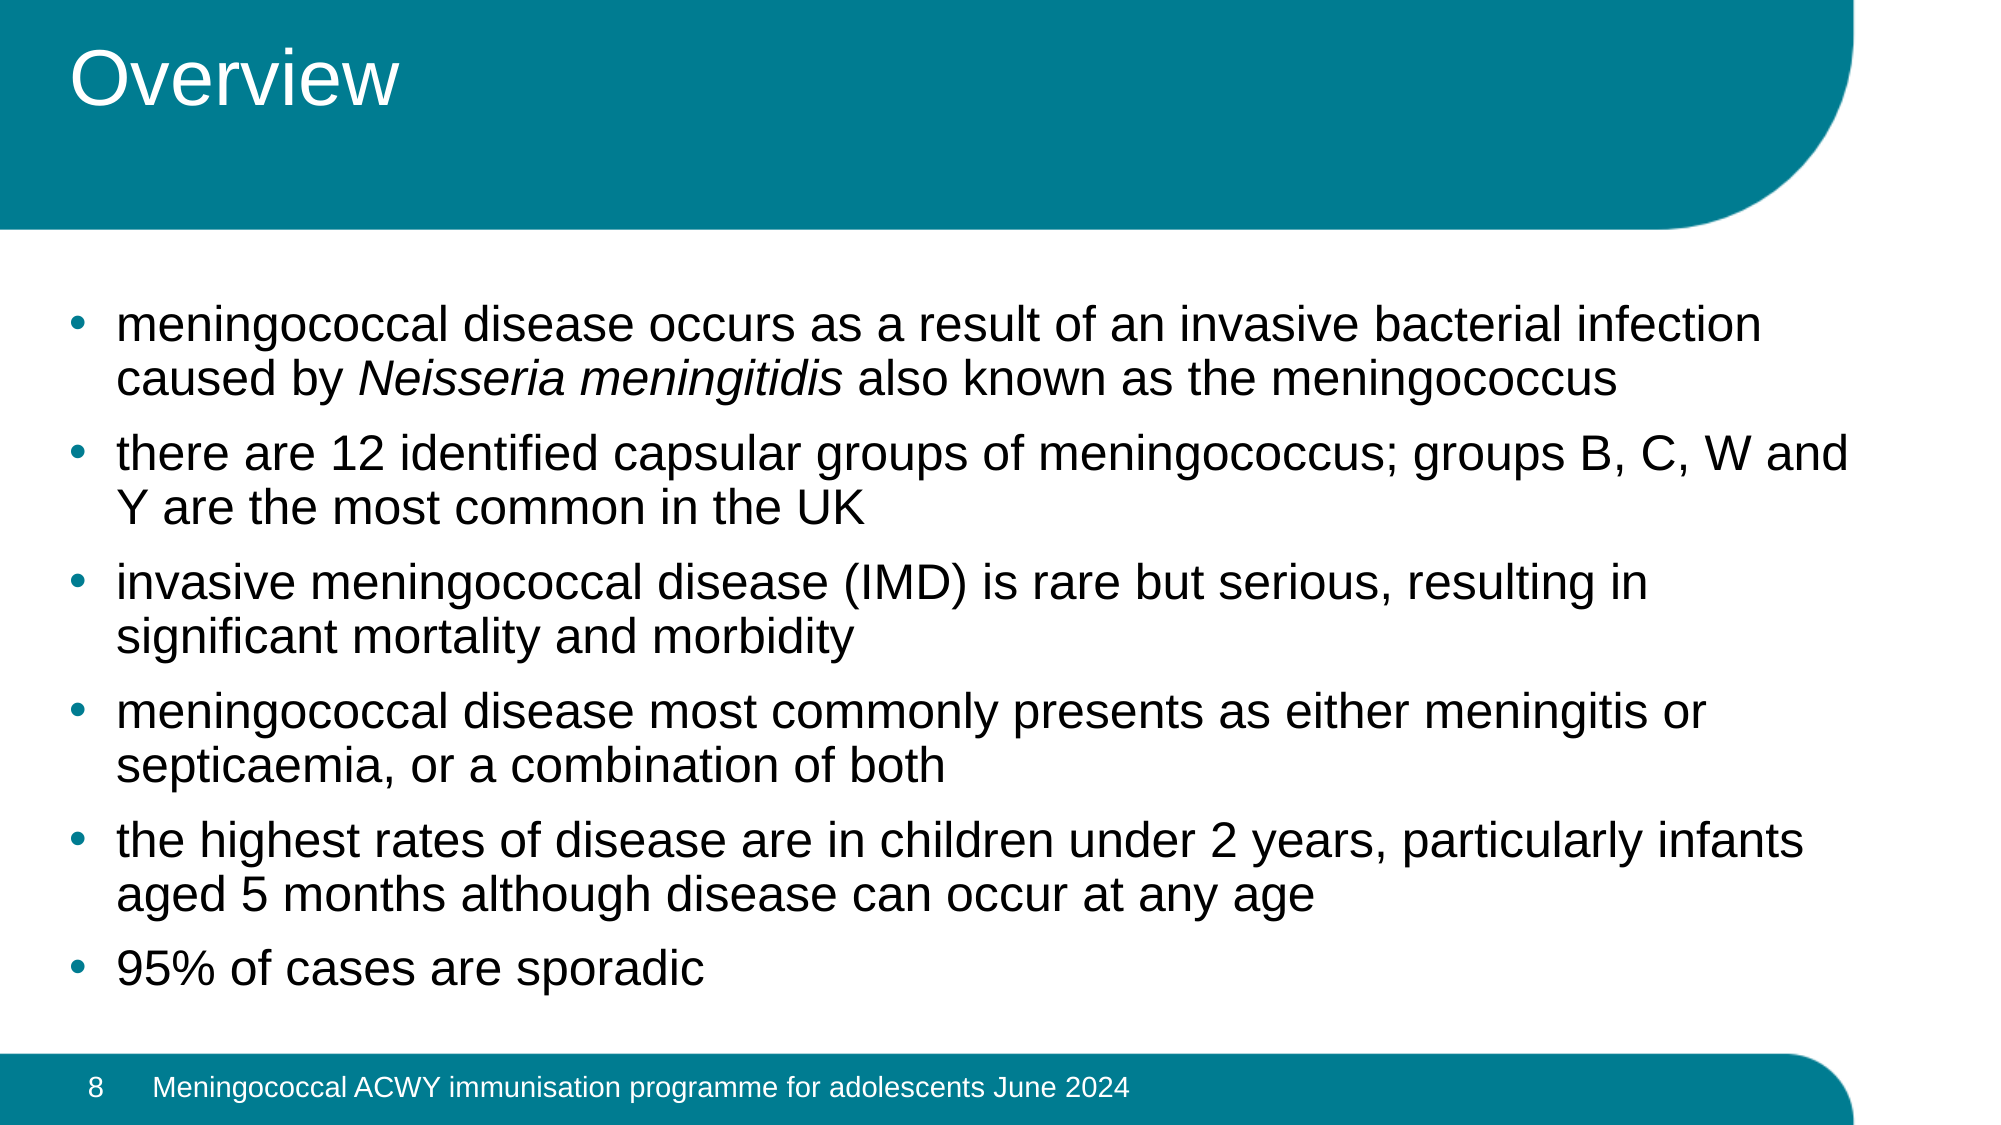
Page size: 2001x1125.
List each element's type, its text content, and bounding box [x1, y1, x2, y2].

list meningococcal disease occurs as a result of an invasive bacterial infection caused by Neisseria meningitidis also known as the meningococcus there are 12 identified capsular groups of meningococcus; groups B, C, W and Y are the most common in the UK invasive meningococcal disease (IMD) is rare but serious, resulting in significant mortality and morbidity meningococcal disease most commonly presents as either meningitis or septicaemia, or a combination of both the highest rates of disease are in children under 2 years, particularly infants aged 5 months although disease can occur at any age 95% of cases are sporadic [54, 291, 1879, 1005]
slide_number 8 [21, 1056, 120, 1117]
title Overview [54, 29, 1780, 189]
footer Meningococcal ACWY immunisation programme for adolescents June 2024 [137, 1056, 1780, 1116]
